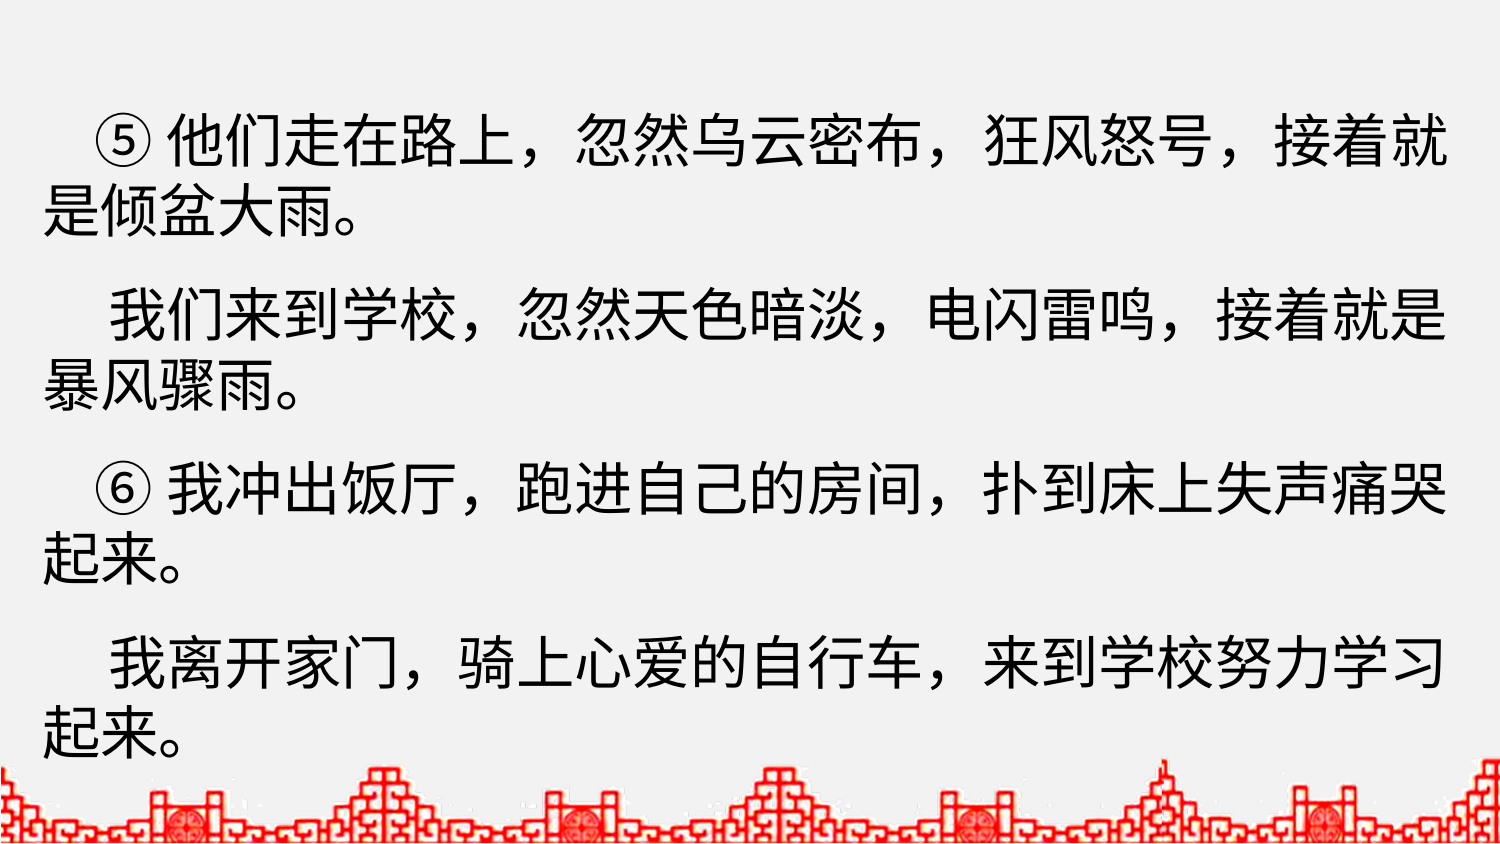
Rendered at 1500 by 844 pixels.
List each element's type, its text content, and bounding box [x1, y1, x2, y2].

text_box 我离开家门，骑上心爱的自行车，来到学校努力学习起来。 [27, 618, 1481, 774]
text_box 我们来到学校，忽然天色暗淡，电闪雷鸣，接着就是暴风骤雨。 [27, 270, 1463, 425]
text_box ⑥我冲出饭厅，跑进自己的房间，扑到床上失声痛哭起来。 [27, 444, 1475, 600]
text_box ⑤他们走在路上，忽然乌云密布，狂风怒号，接着就是倾盆大雨。 [27, 96, 1475, 251]
